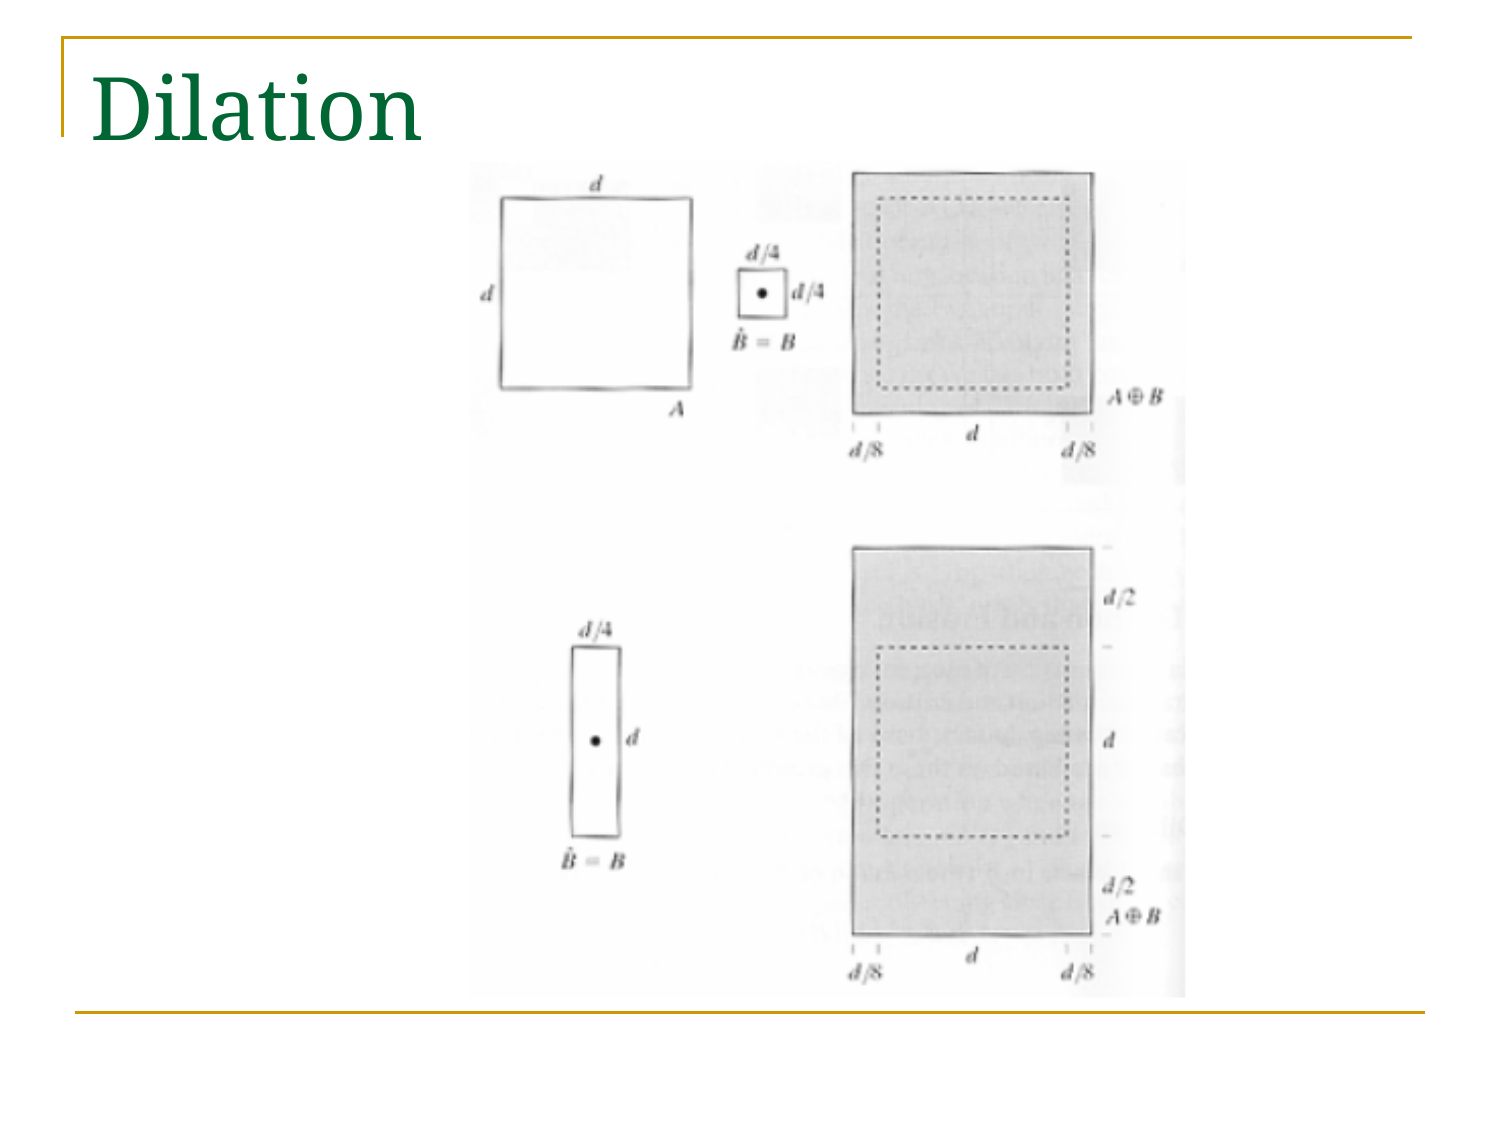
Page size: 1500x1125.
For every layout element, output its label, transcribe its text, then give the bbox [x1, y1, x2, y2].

picture [449, 126, 1204, 1001]
title Dilation [75, 45, 1425, 233]
